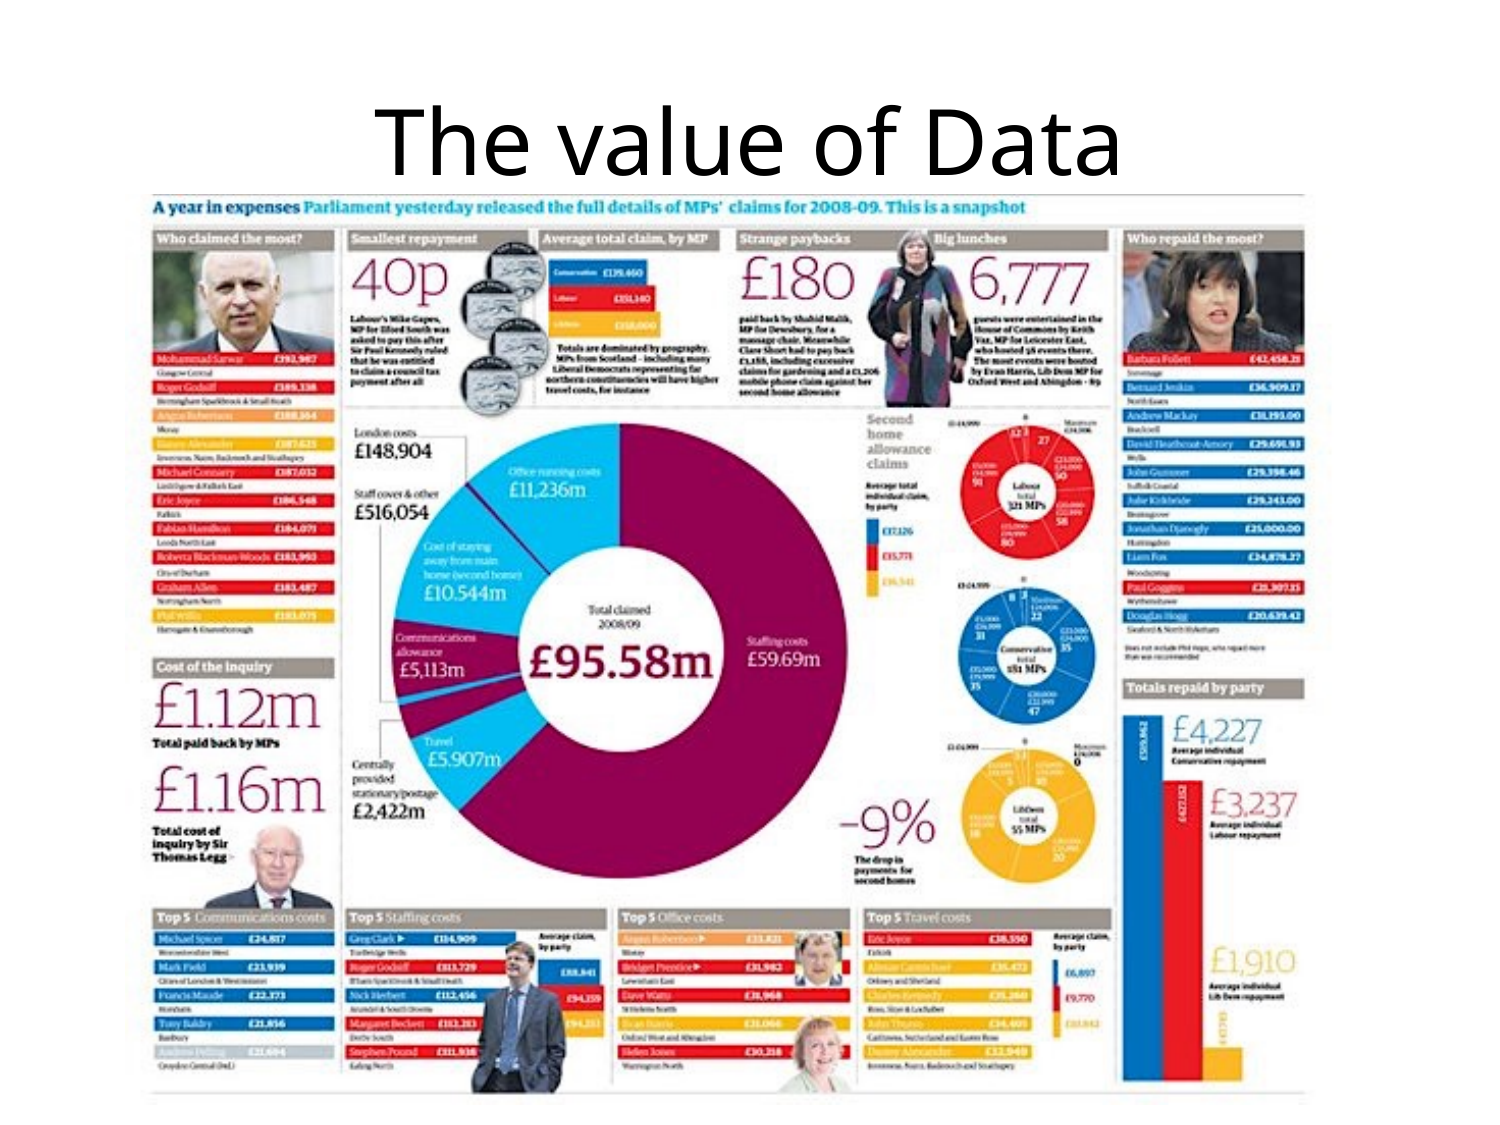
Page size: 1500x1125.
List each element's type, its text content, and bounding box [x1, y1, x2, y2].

title The value of Data [75, 45, 1425, 233]
picture [124, 193, 1348, 1105]
